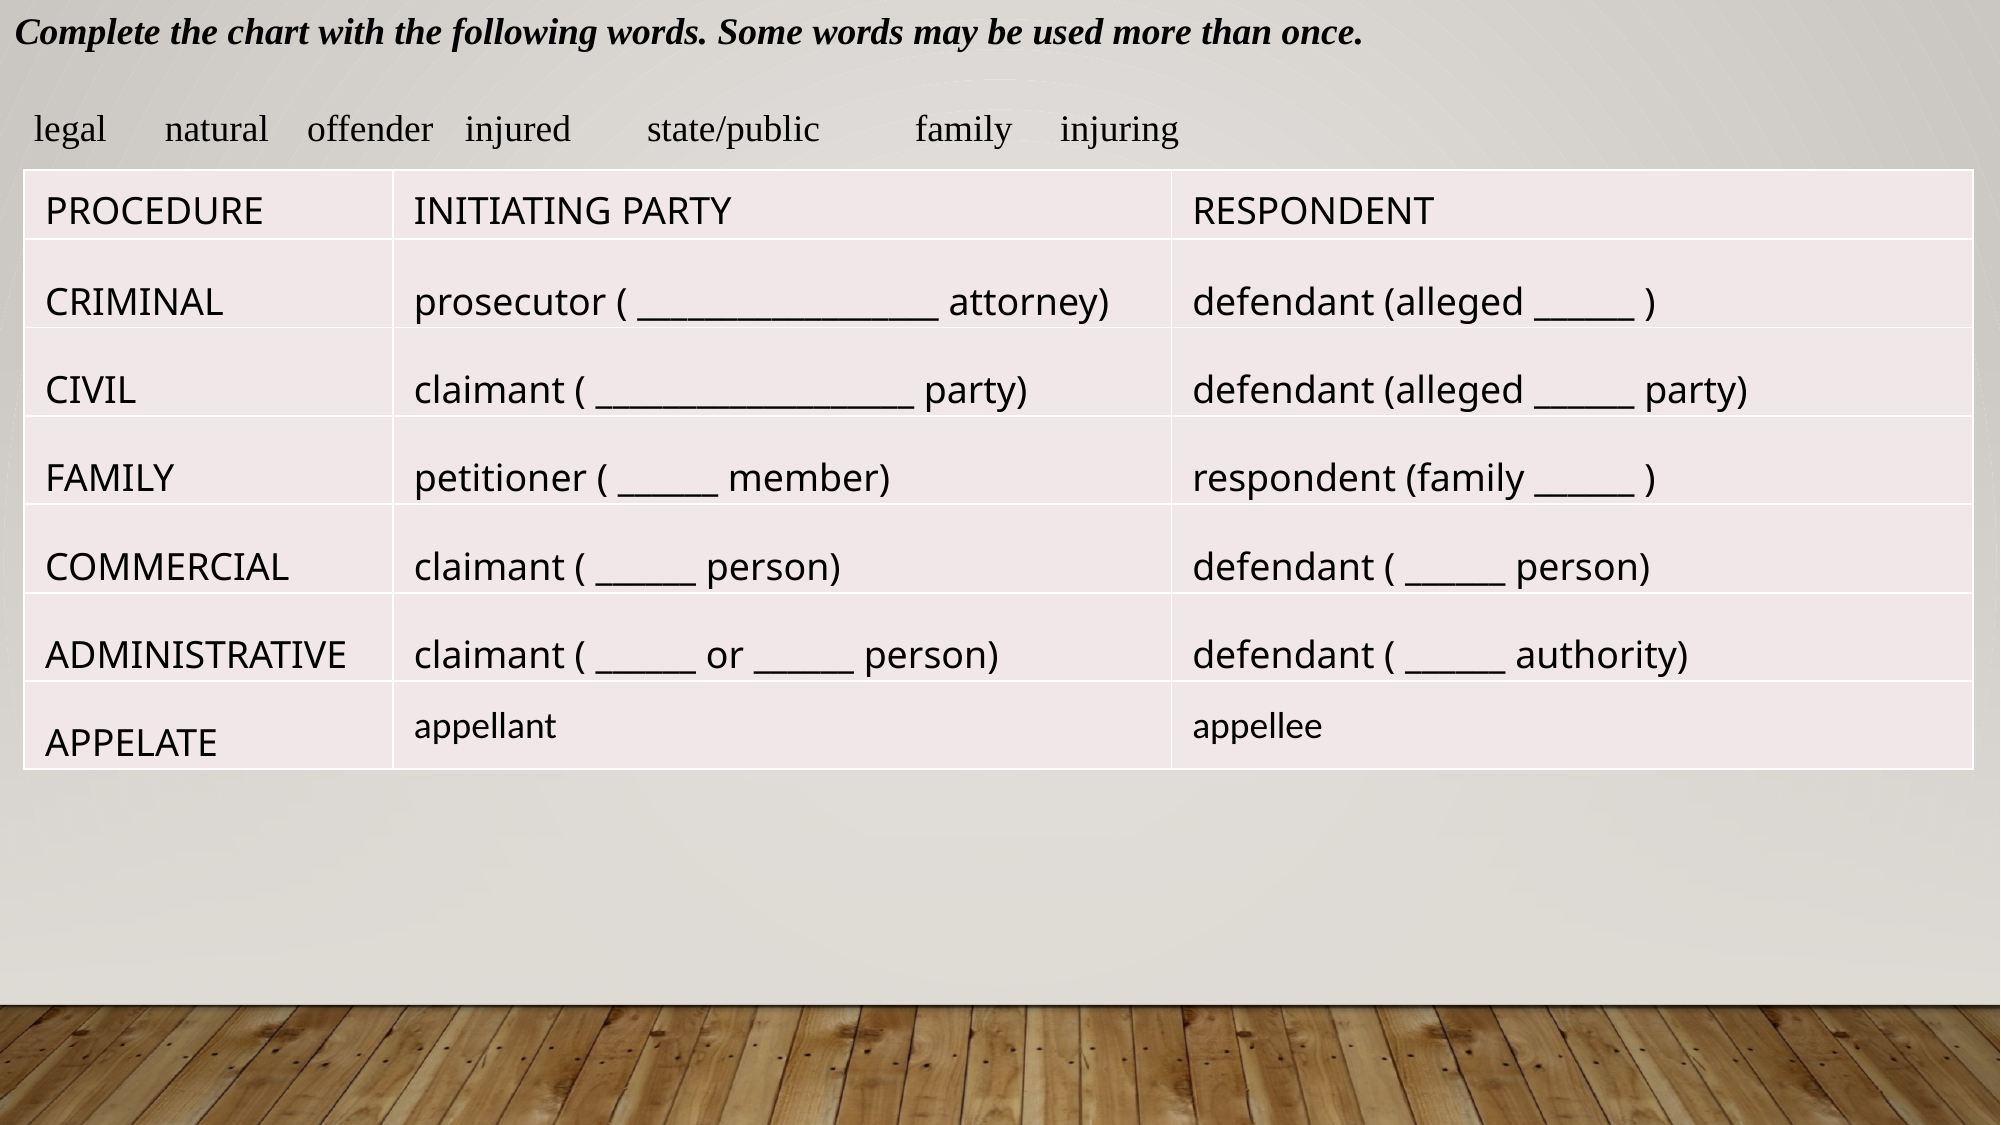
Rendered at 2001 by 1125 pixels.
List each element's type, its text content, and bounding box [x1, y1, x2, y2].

table_cell APPELATE [25, 682, 392, 768]
table_cell appellant [394, 682, 1171, 768]
table_cell COMMERCIAL [25, 505, 392, 592]
table_cell ADMINISTRATIVE [25, 594, 392, 680]
table_cell respondent (family ______ ) [1172, 417, 1972, 503]
table_cell appellee [1172, 682, 1972, 768]
table_cell defendant ( ______ authority) [1172, 594, 1972, 680]
table_cell CRIMINAL [25, 240, 392, 327]
table_cell defendant (alleged ______ party) [1172, 328, 1972, 415]
table_cell defendant ( ______ person) [1172, 505, 1972, 592]
table_header RESPONDENT [1172, 171, 1972, 238]
table_cell CIVIL [25, 328, 392, 415]
table_cell claimant ( ______ person) [394, 505, 1171, 592]
table_cell claimant ( ______ or ______ person) [394, 594, 1171, 680]
text_box Complete the chart with the following words. Some words may be used more than once. legal natural offender injured state/public family injuring [0, 0, 2000, 156]
picture [0, 1005, 2000, 1125]
table_cell prosecutor ( __________________ attorney) [394, 240, 1171, 327]
table_cell defendant (alleged ______ ) [1172, 240, 1972, 327]
table_cell claimant ( ___________________ party) [394, 328, 1171, 415]
table_cell FAMILY [25, 417, 392, 503]
table_cell petitioner ( ______ member) [394, 417, 1171, 503]
table_header INITIATING PARTY [394, 171, 1171, 238]
table_header PROCEDURE [25, 171, 392, 238]
